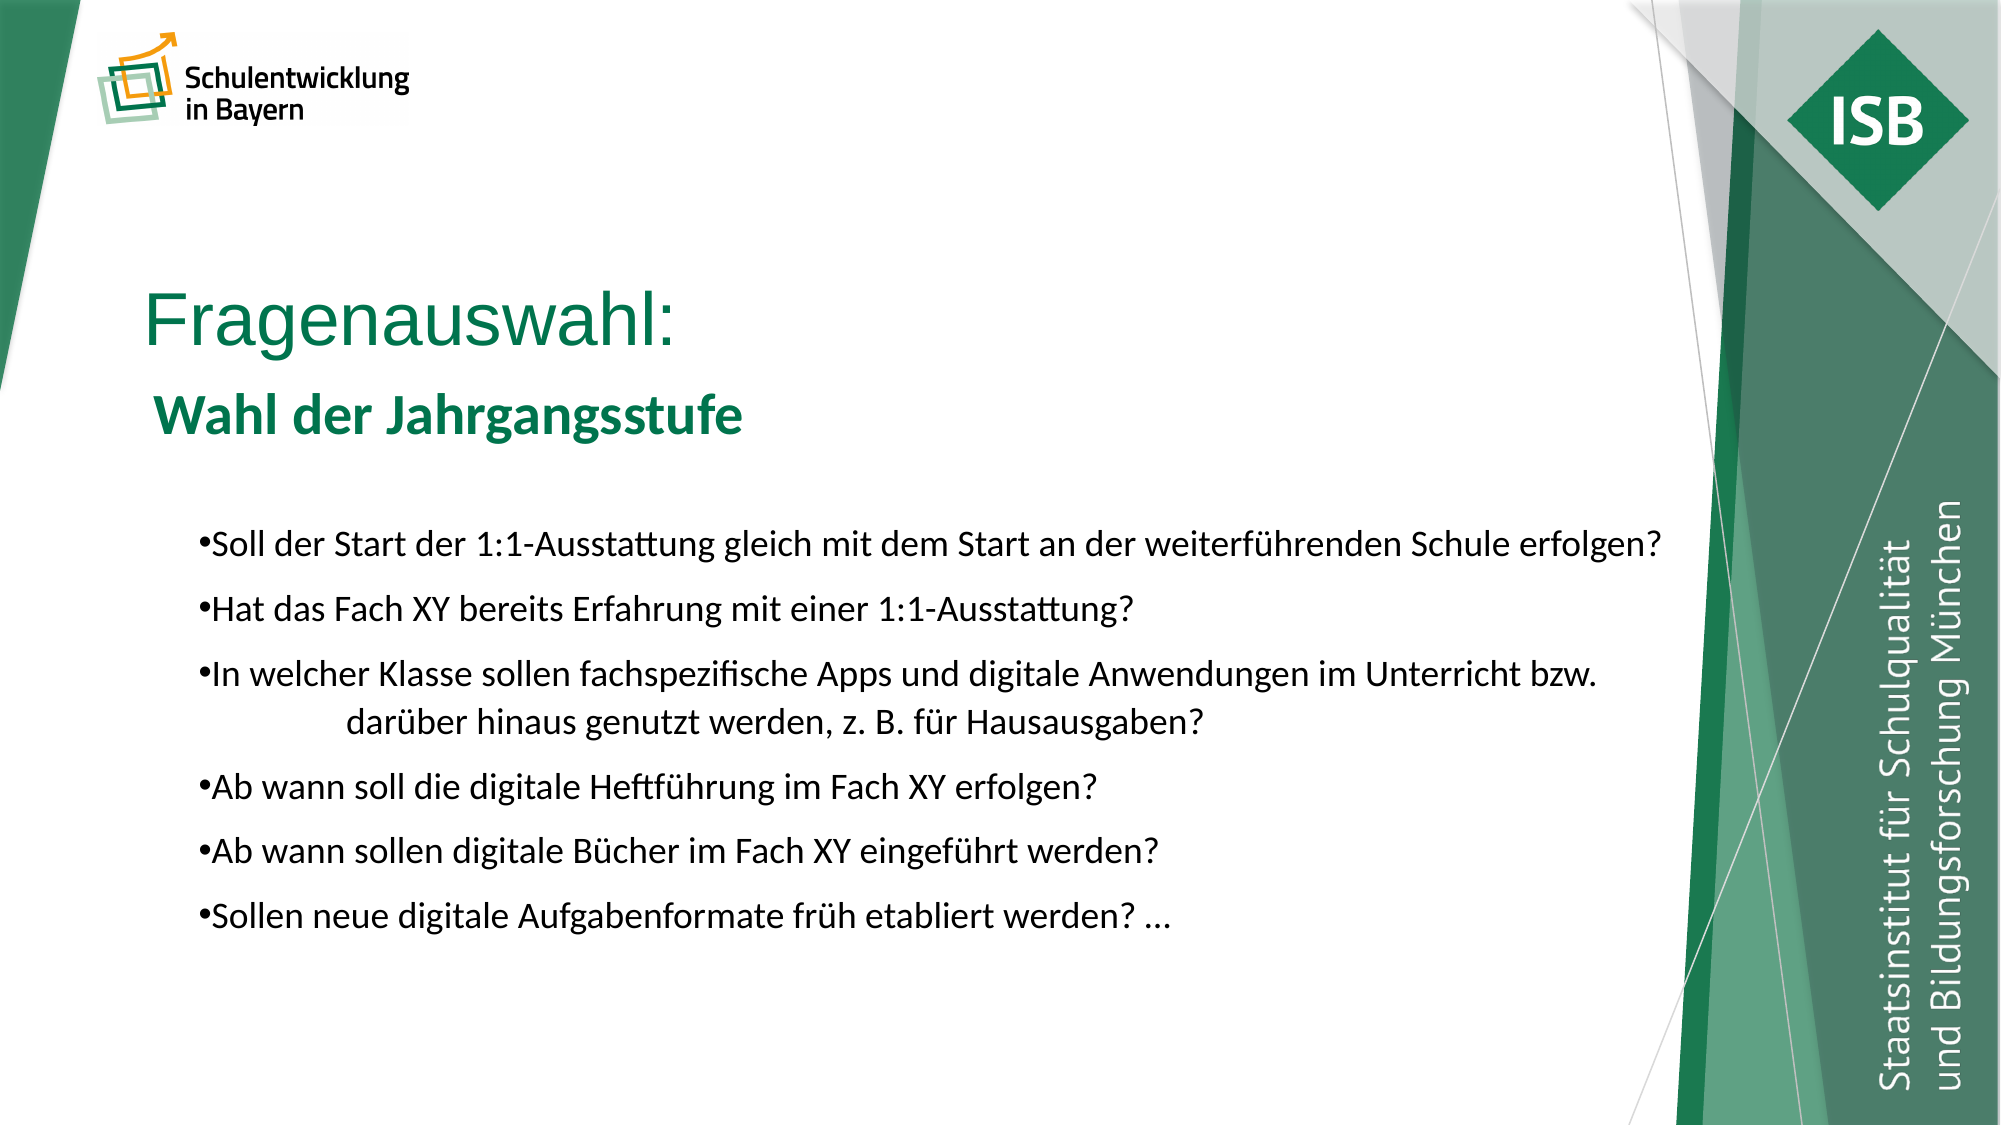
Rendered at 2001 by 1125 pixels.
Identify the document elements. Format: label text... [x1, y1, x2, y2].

text_box Wahl der Jahrgangsstufe Soll der Start der 1:1-Ausstattung gleich mit dem Start an der weiterführenden Schule erfolgen? Hat das Fach XY bereits Erfahrung mit einer 1:1-Ausstattung? In welcher Klasse sollen fachspezifische Apps und digitale Anwendungen im Unterricht bzw. darüber hinaus genutzt werden, z. B. für Hausausgaben? Ab wann soll die digitale Heftführung im Fach XY erfolgen? Ab wann sollen digitale Bücher im Fach XY eingeführt werden? Sollen neue digitale Aufgabenformate früh etabliert werden? … [65, 368, 1682, 1009]
picture [96, 31, 409, 127]
picture [1880, 497, 1969, 1095]
text_box Fragenauswahl: [129, 262, 1871, 368]
picture [1787, 29, 1969, 211]
